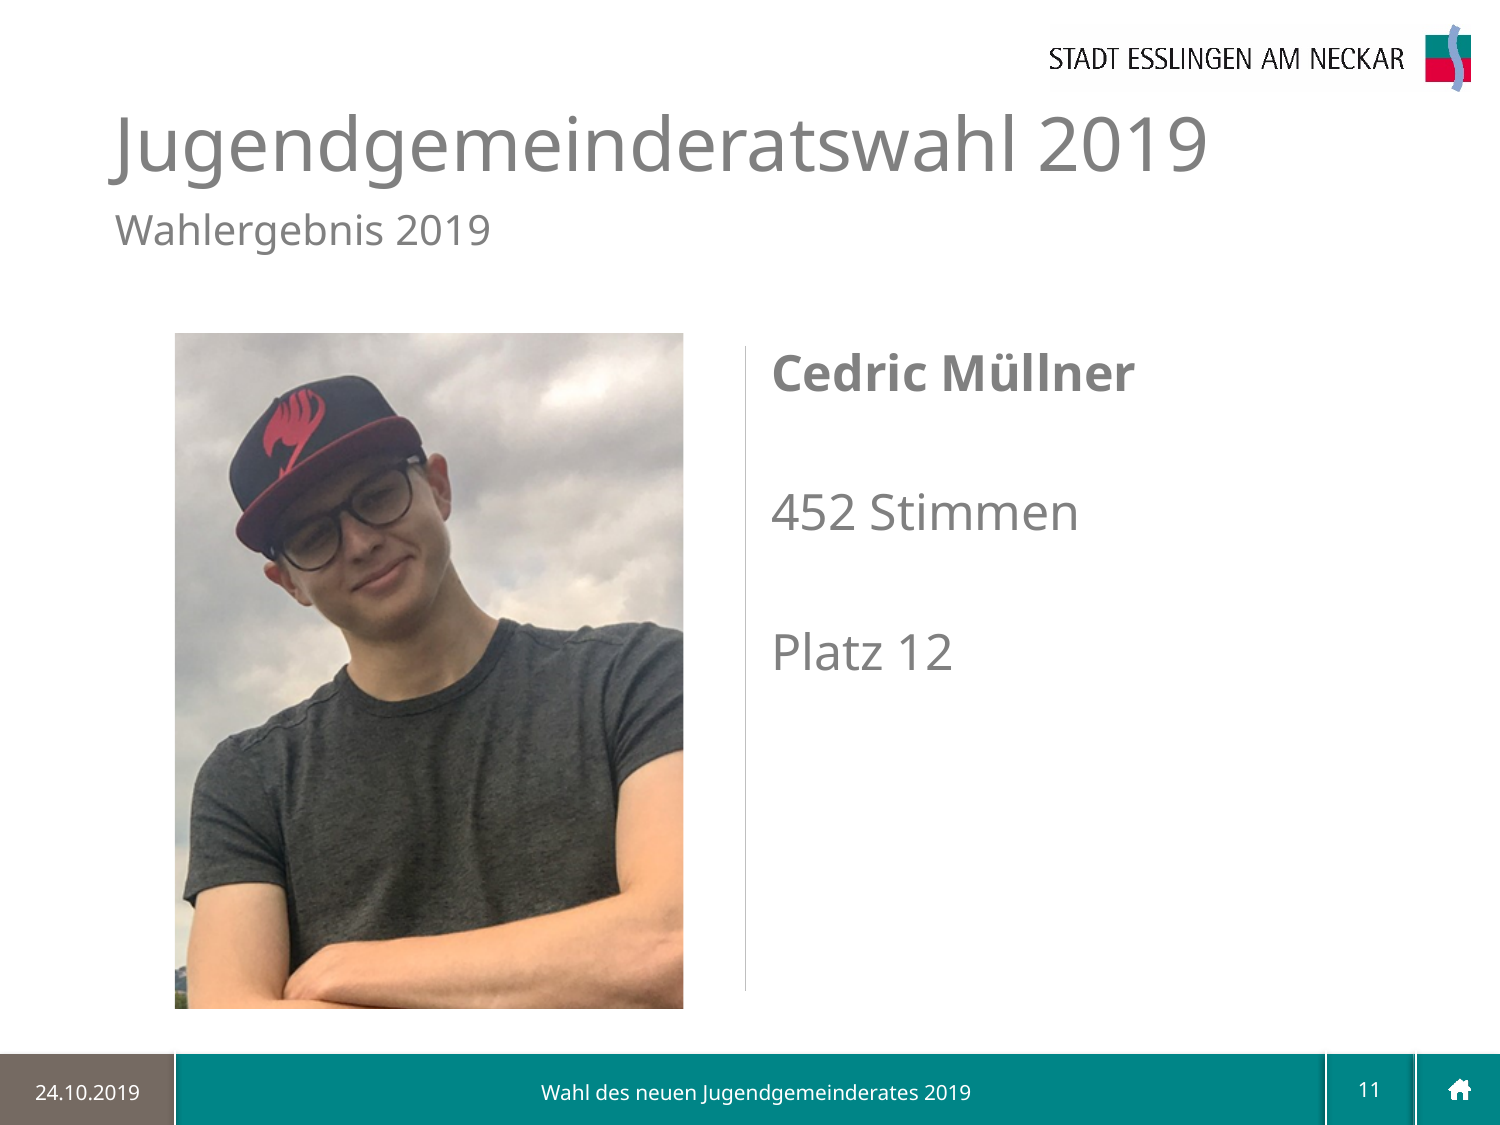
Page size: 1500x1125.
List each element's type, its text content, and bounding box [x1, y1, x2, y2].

title Jugendgemeinderatswahl 2019 [99, 85, 1379, 198]
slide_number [0, 1062, 175, 1123]
picture [1448, 1078, 1471, 1100]
list Cedric Müllner 452 Stimmen Platz 12 [756, 333, 1410, 1010]
picture [1050, 24, 1471, 92]
slide_number 11 [1325, 1056, 1414, 1125]
list Wahlergebnis 2019 [99, 195, 1375, 271]
footer Wahl des neuen Jugendgemeinderates 2019 [324, 1062, 1188, 1123]
picture [174, 333, 684, 1010]
